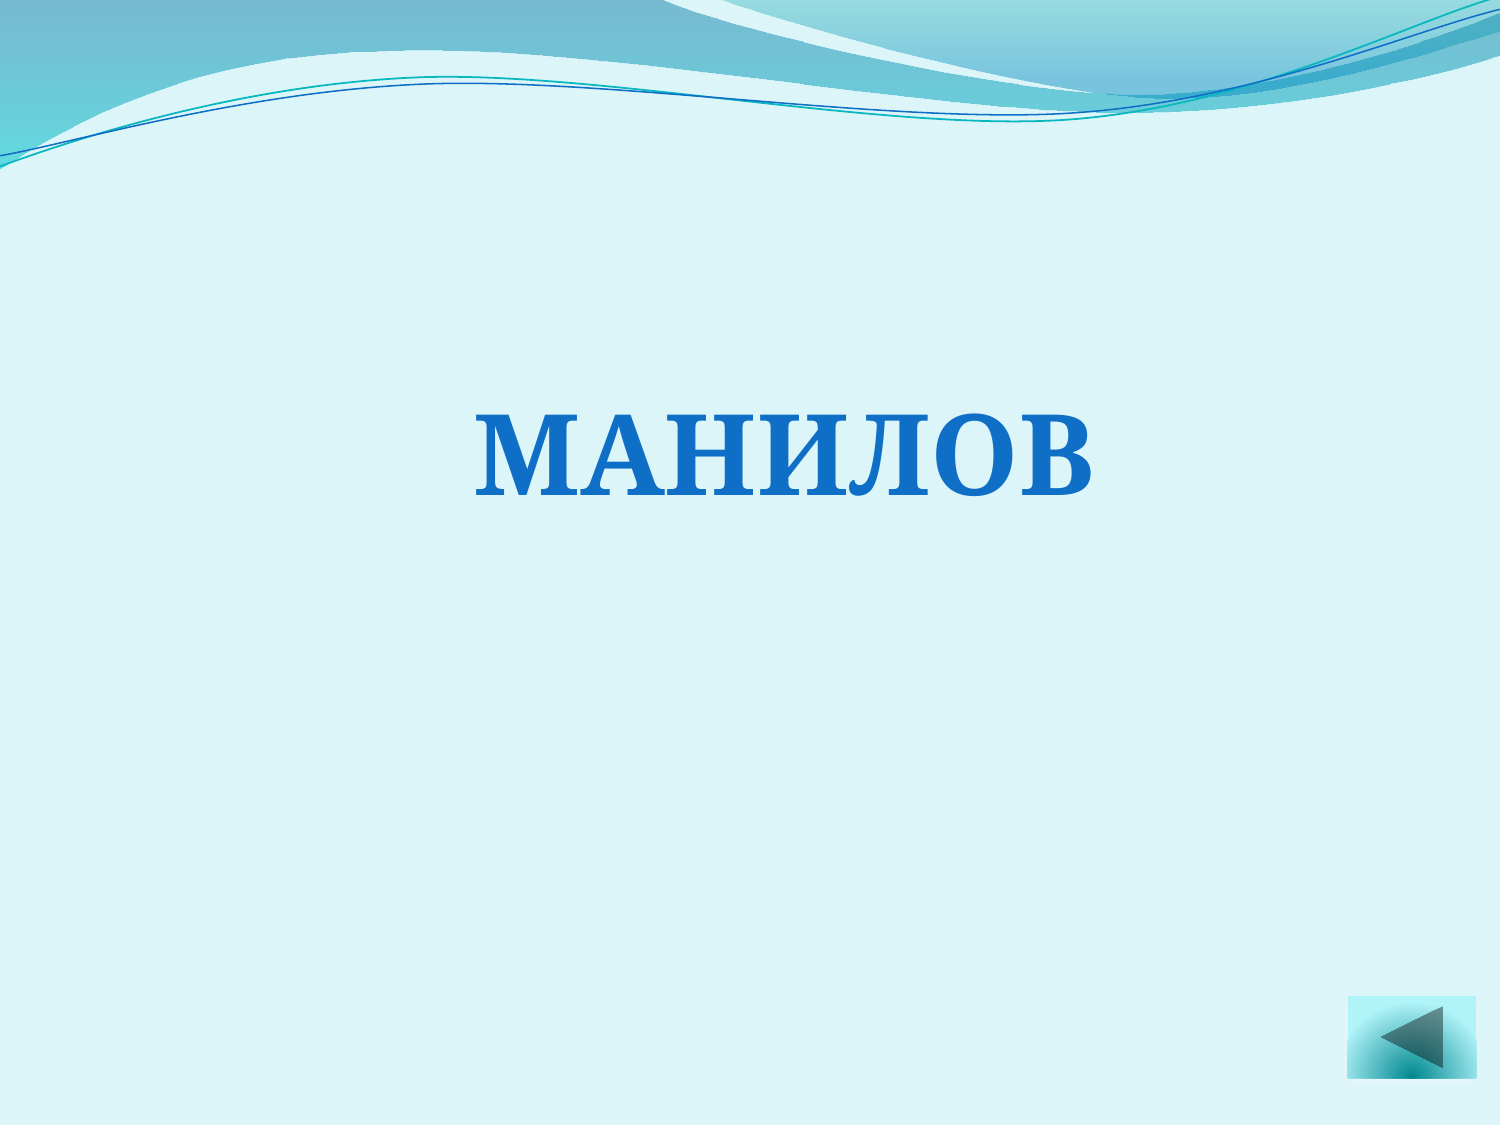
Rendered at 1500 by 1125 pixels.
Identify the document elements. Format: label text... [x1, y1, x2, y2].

text_box [1347, 996, 1477, 1079]
text_box манилов [458, 374, 1111, 525]
